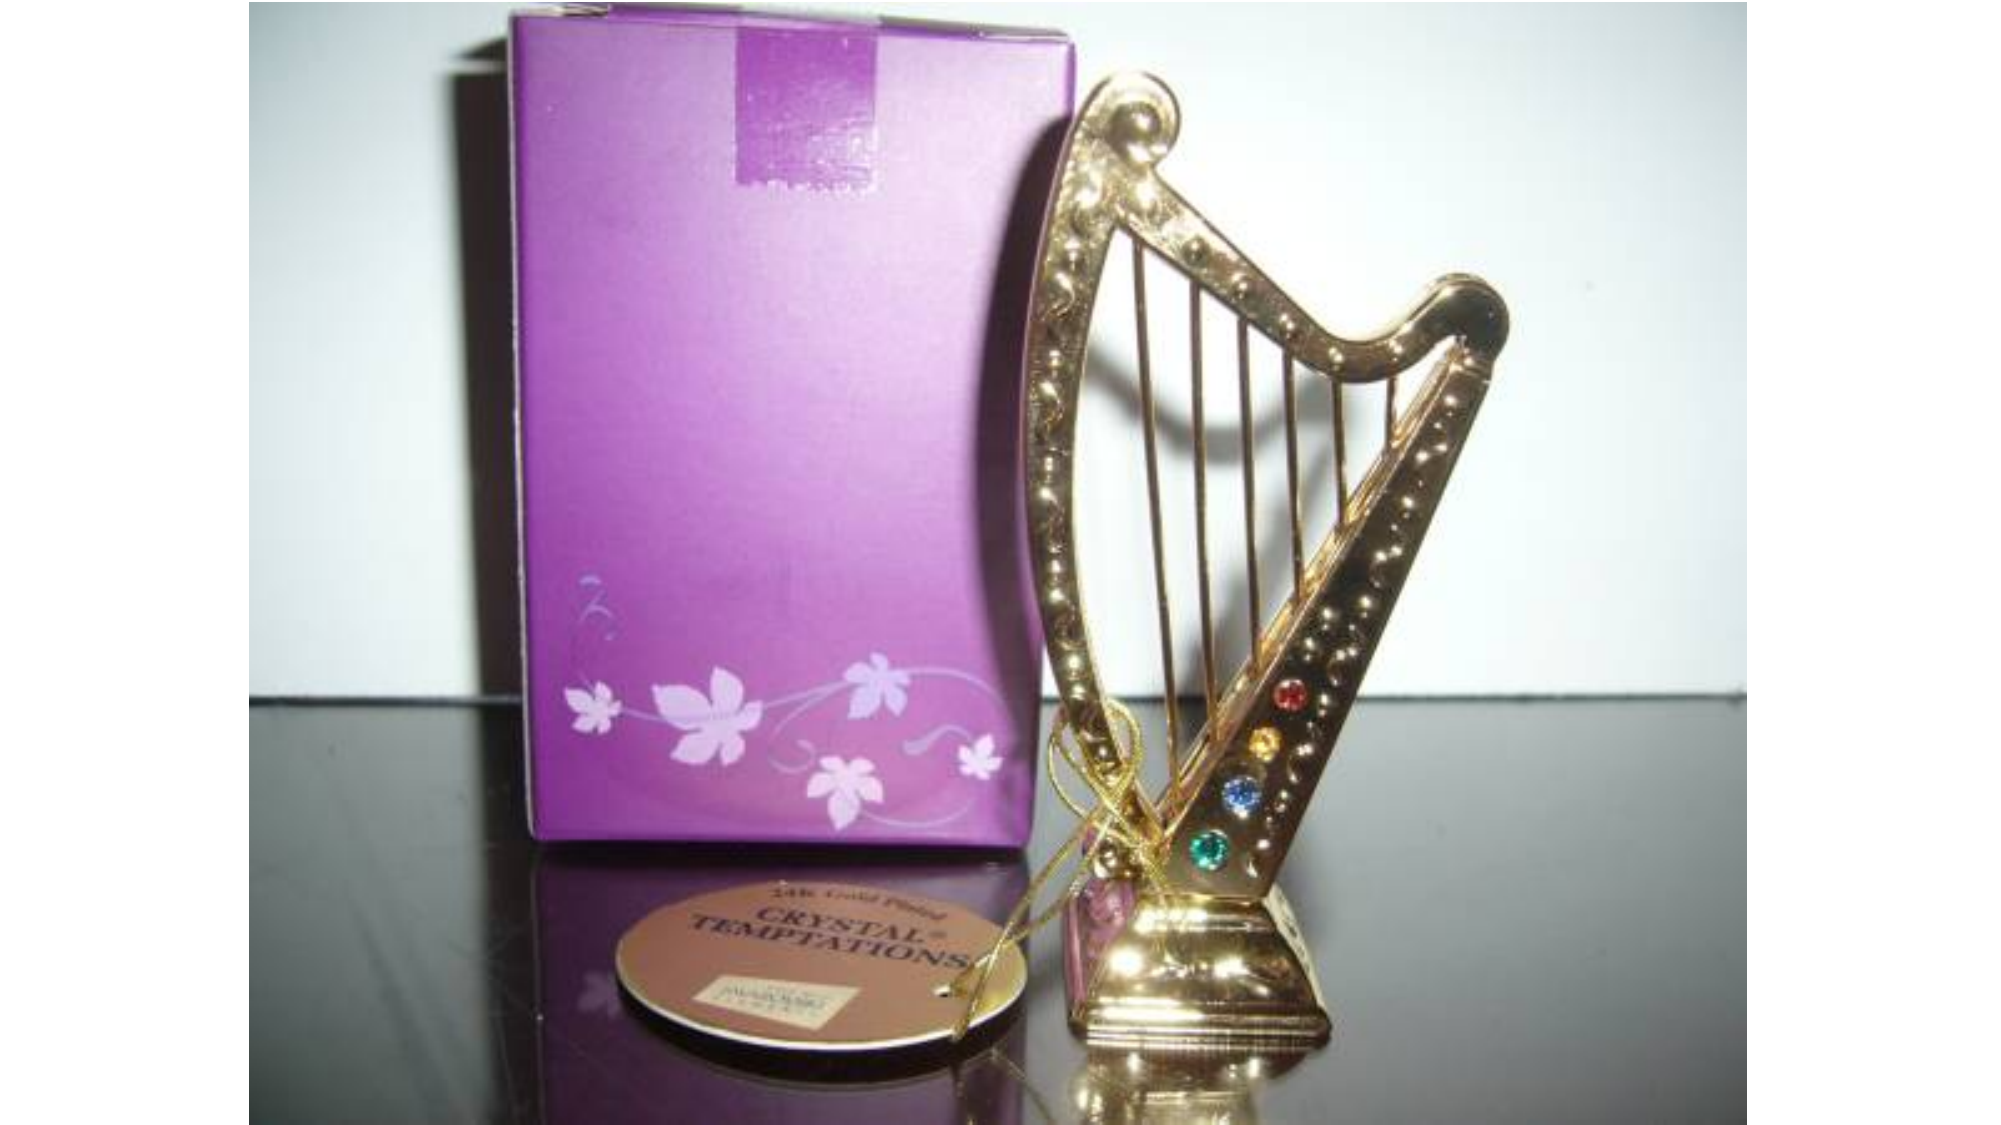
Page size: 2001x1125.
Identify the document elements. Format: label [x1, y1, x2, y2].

picture [249, 2, 1747, 1125]
